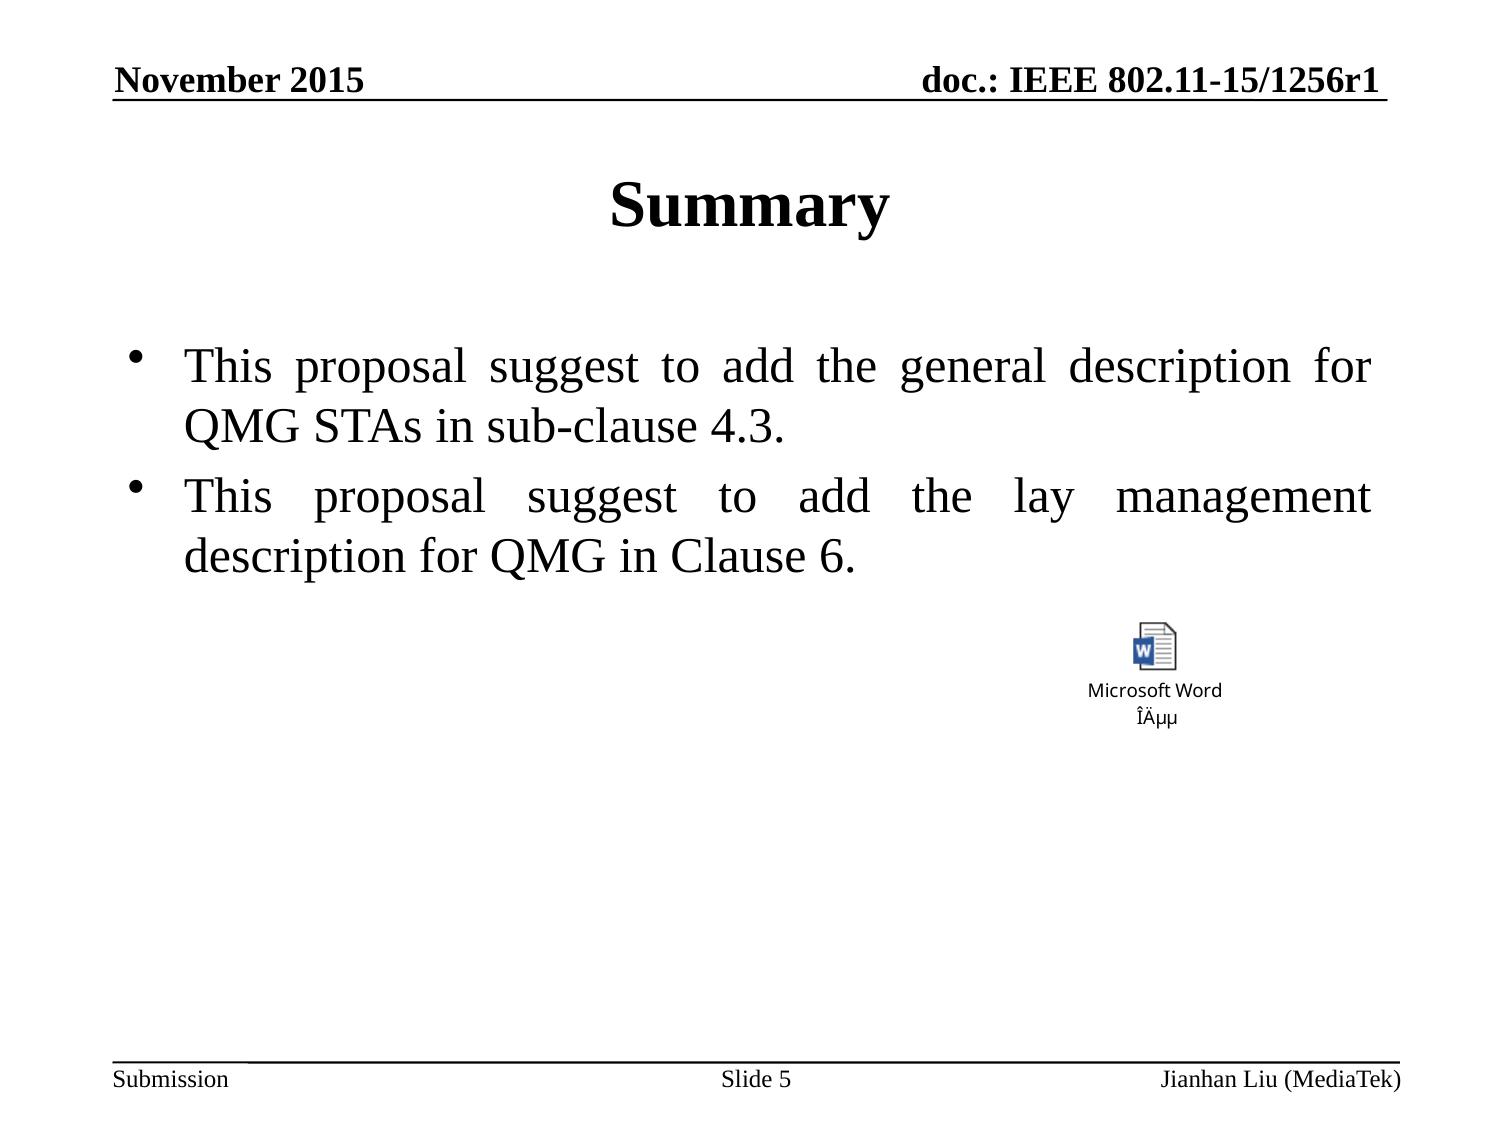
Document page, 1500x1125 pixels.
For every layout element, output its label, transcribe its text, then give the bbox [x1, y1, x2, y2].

title Summary [112, 112, 1388, 288]
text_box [1081, 621, 1233, 758]
list This proposal suggest to add the general description for QMG STAs in sub-clause 4.3. This proposal suggest to add the lay management description for QMG in Clause 6. [112, 324, 1388, 1001]
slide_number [114, 54, 368, 101]
footer Jianhan Liu (MediaTek) [1156, 1061, 1402, 1125]
slide_number Slide 5 [712, 1061, 800, 1093]
